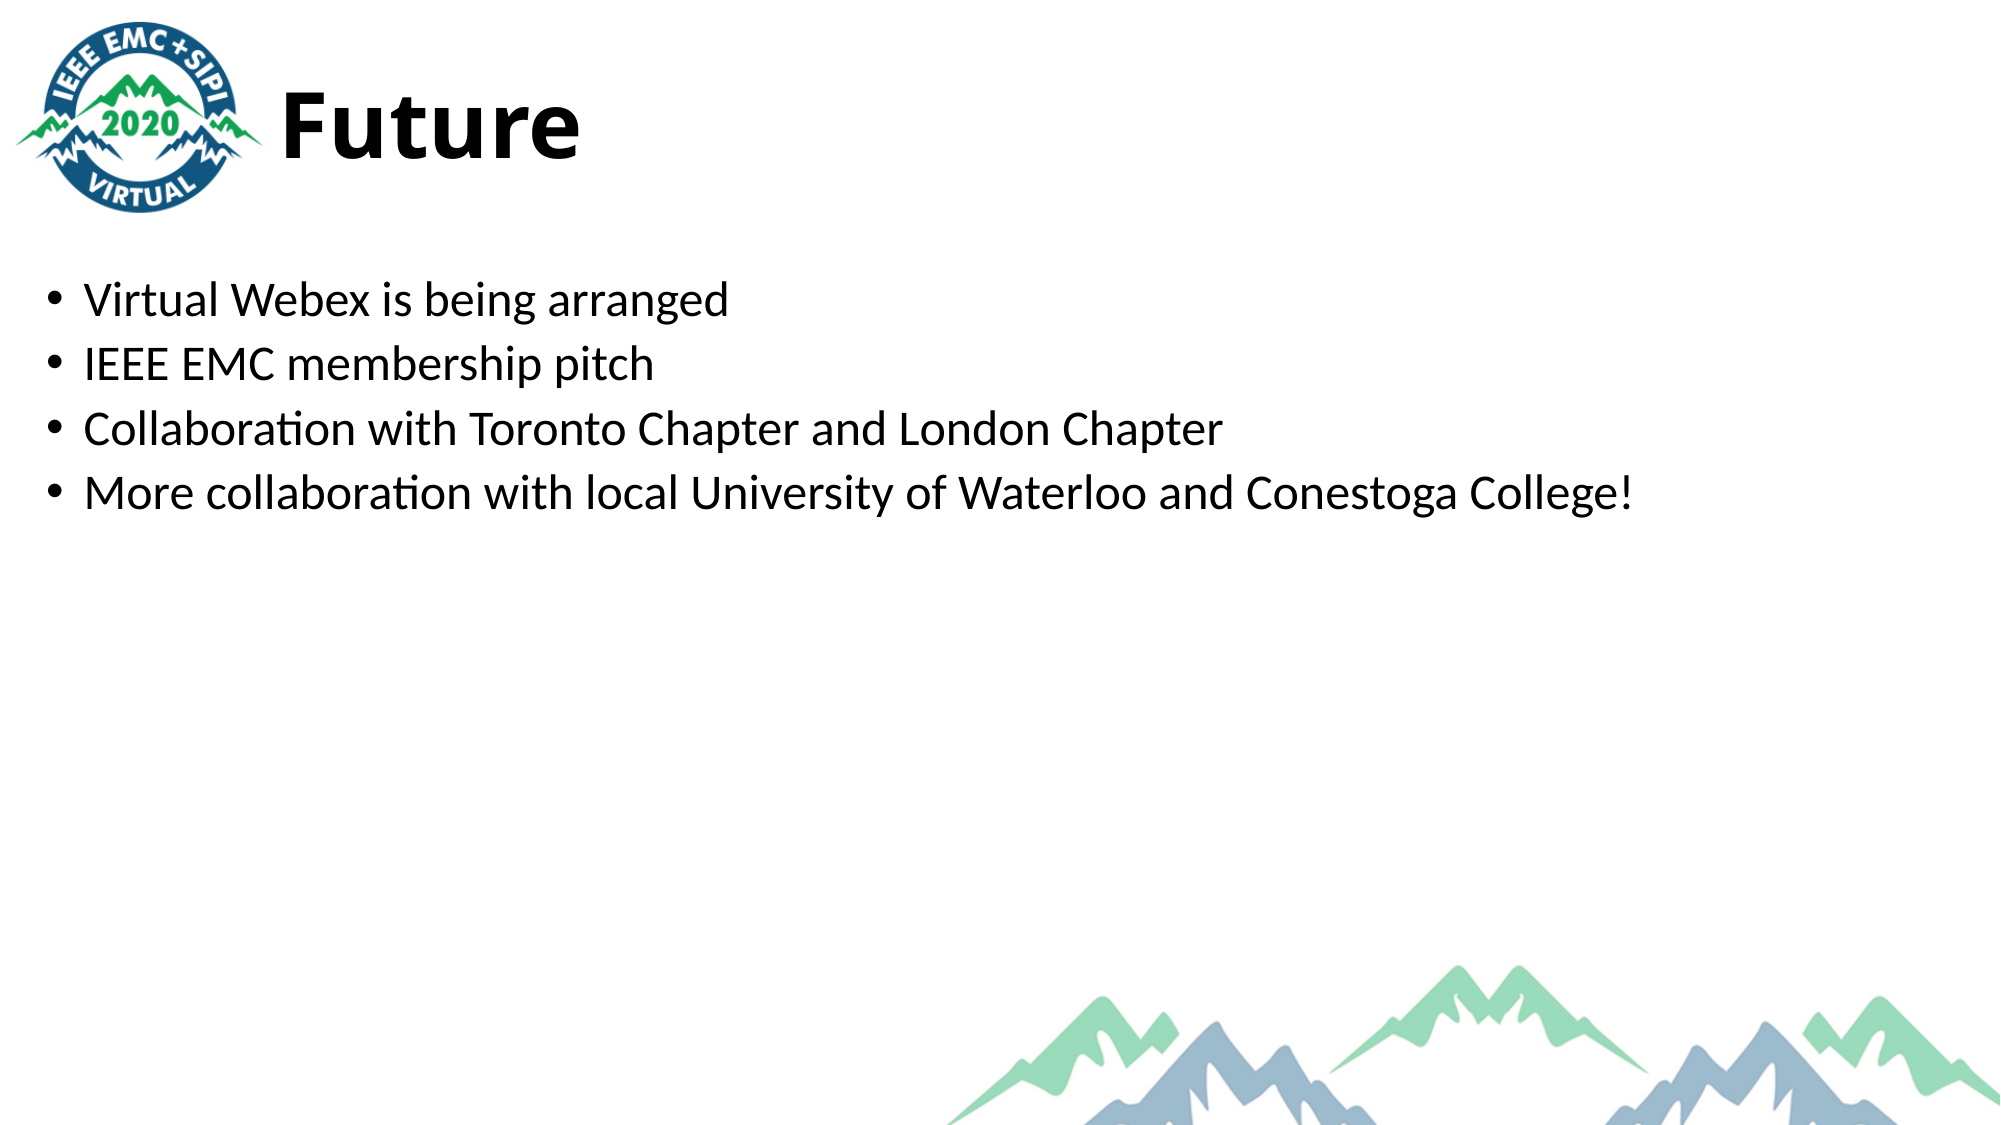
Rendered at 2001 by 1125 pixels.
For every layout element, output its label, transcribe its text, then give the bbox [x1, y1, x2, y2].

title Future [263, 44, 1892, 215]
list Virtual Webex is being arranged IEEE EMC membership pitch Collaboration with Toronto Chapter and London Chapter More collaboration with local University of Waterloo and Conestoga College! [0, 265, 1843, 1020]
picture [0, 0, 2001, 1125]
